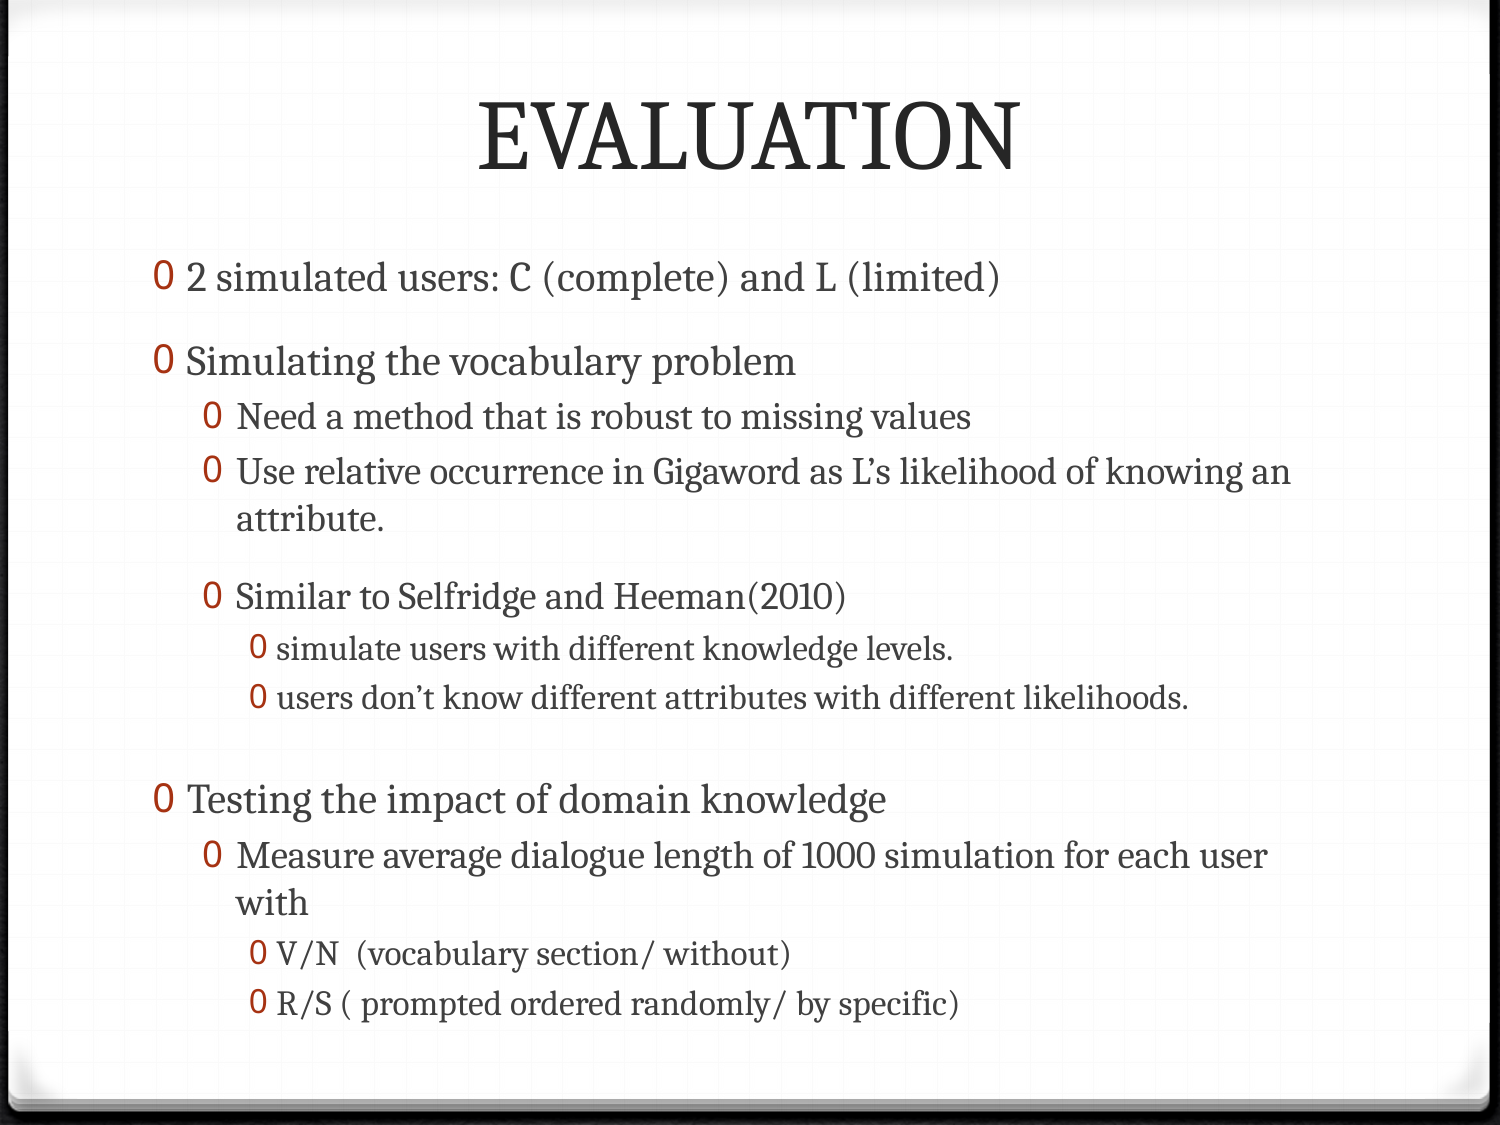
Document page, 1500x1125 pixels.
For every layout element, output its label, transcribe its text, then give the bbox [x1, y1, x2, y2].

title EVALUATION [90, 50, 1410, 209]
picture [0, 0, 1500, 1125]
list 2 simulated users: C (complete) and L (limited) Simulating the vocabulary problem Need a method that is robust to missing values Use relative occurrence in Gigaword as L’s likelihood of knowing an attribute. Similar to Selfridge and Heeman(2010) simulate users with different knowledge levels. users don’t know different attributes with different likelihoods. Testing the impact of domain knowledge Measure average dialogue length of 1000 simulation for each user with V/N (vocabulary section/ without) R/S ( prompted ordered randomly/ by specific) [137, 241, 1363, 1033]
